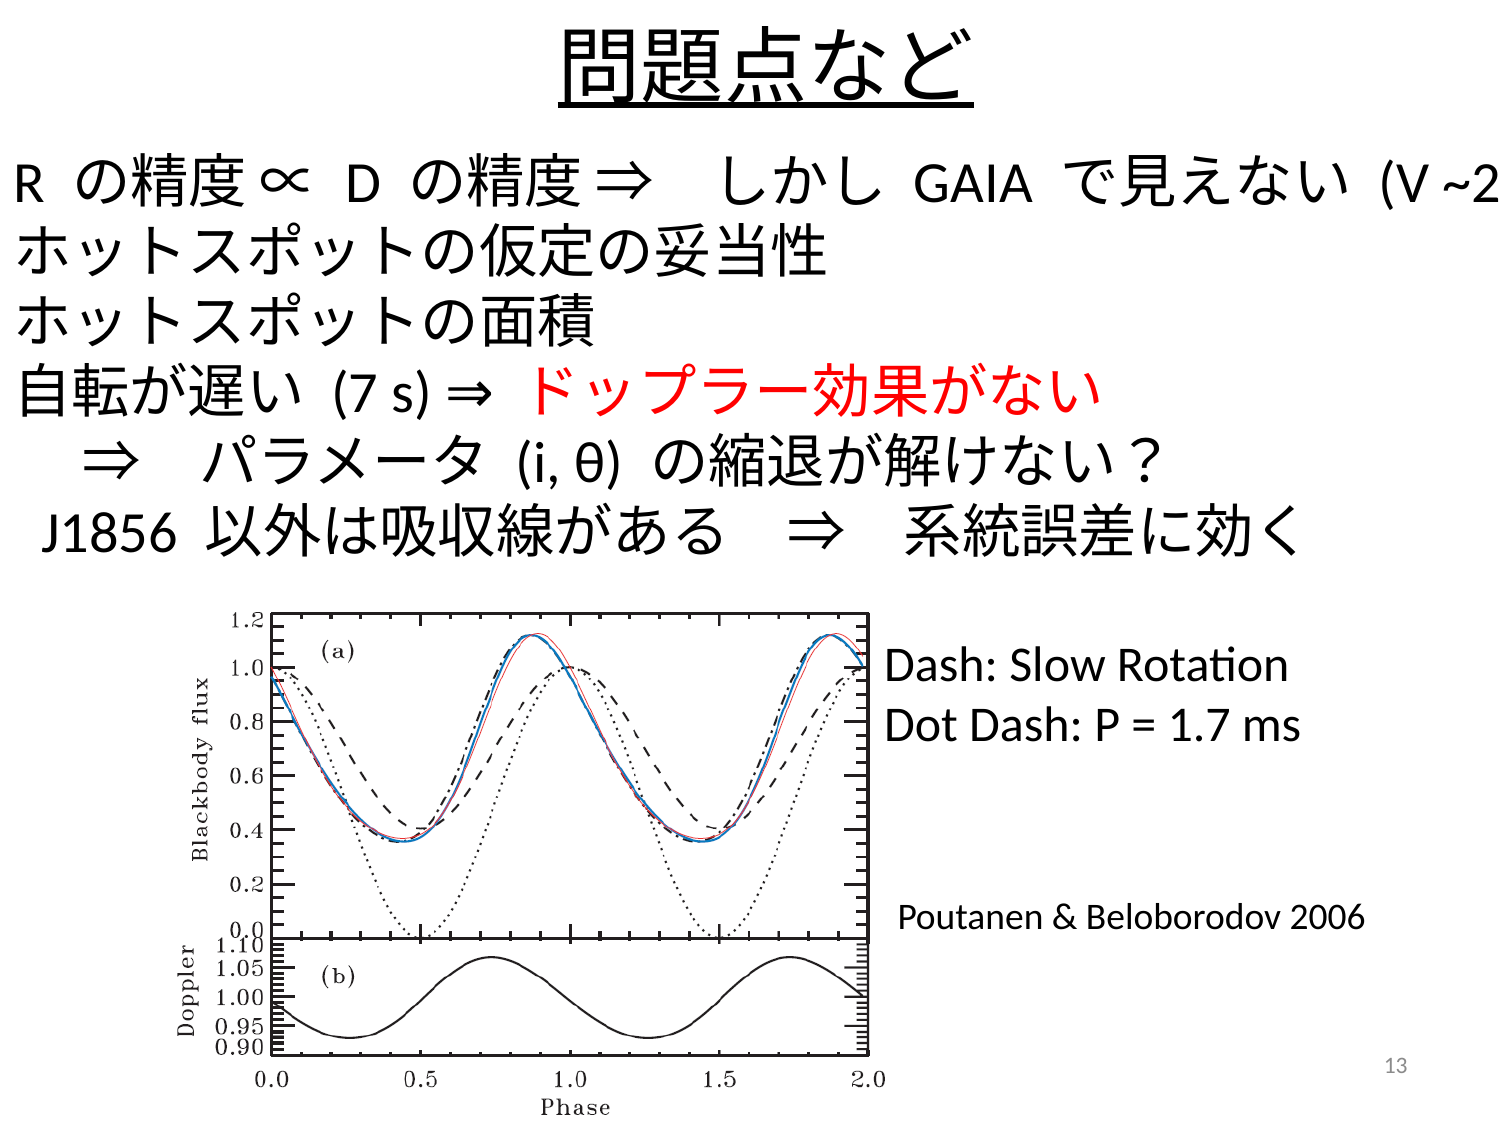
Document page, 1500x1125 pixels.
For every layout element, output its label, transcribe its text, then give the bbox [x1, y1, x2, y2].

text_box R の精度 ∝ D の精度 ⇒ しかし GAIA で見えない (V ~25) ホットスポットの仮定の妥当性 ホットスポットの面積 自転が遅い (7 s) ⇒ ドップラー効果がない ⇒ パラメータ (i, θ) の縮退が解けない？ J1856 以外は吸収線がある ⇒ 系統誤差に効く [0, 137, 1500, 572]
text_box Poutanen & Beloborodov 2006 [921, 884, 1382, 945]
text_box Dash: Slow Rotation Dot Dash: P = 1.7 ms [921, 623, 1317, 759]
picture [177, 589, 921, 1125]
slide_number 13 [1092, 1036, 1423, 1093]
text_box 問題点など [542, 5, 989, 121]
